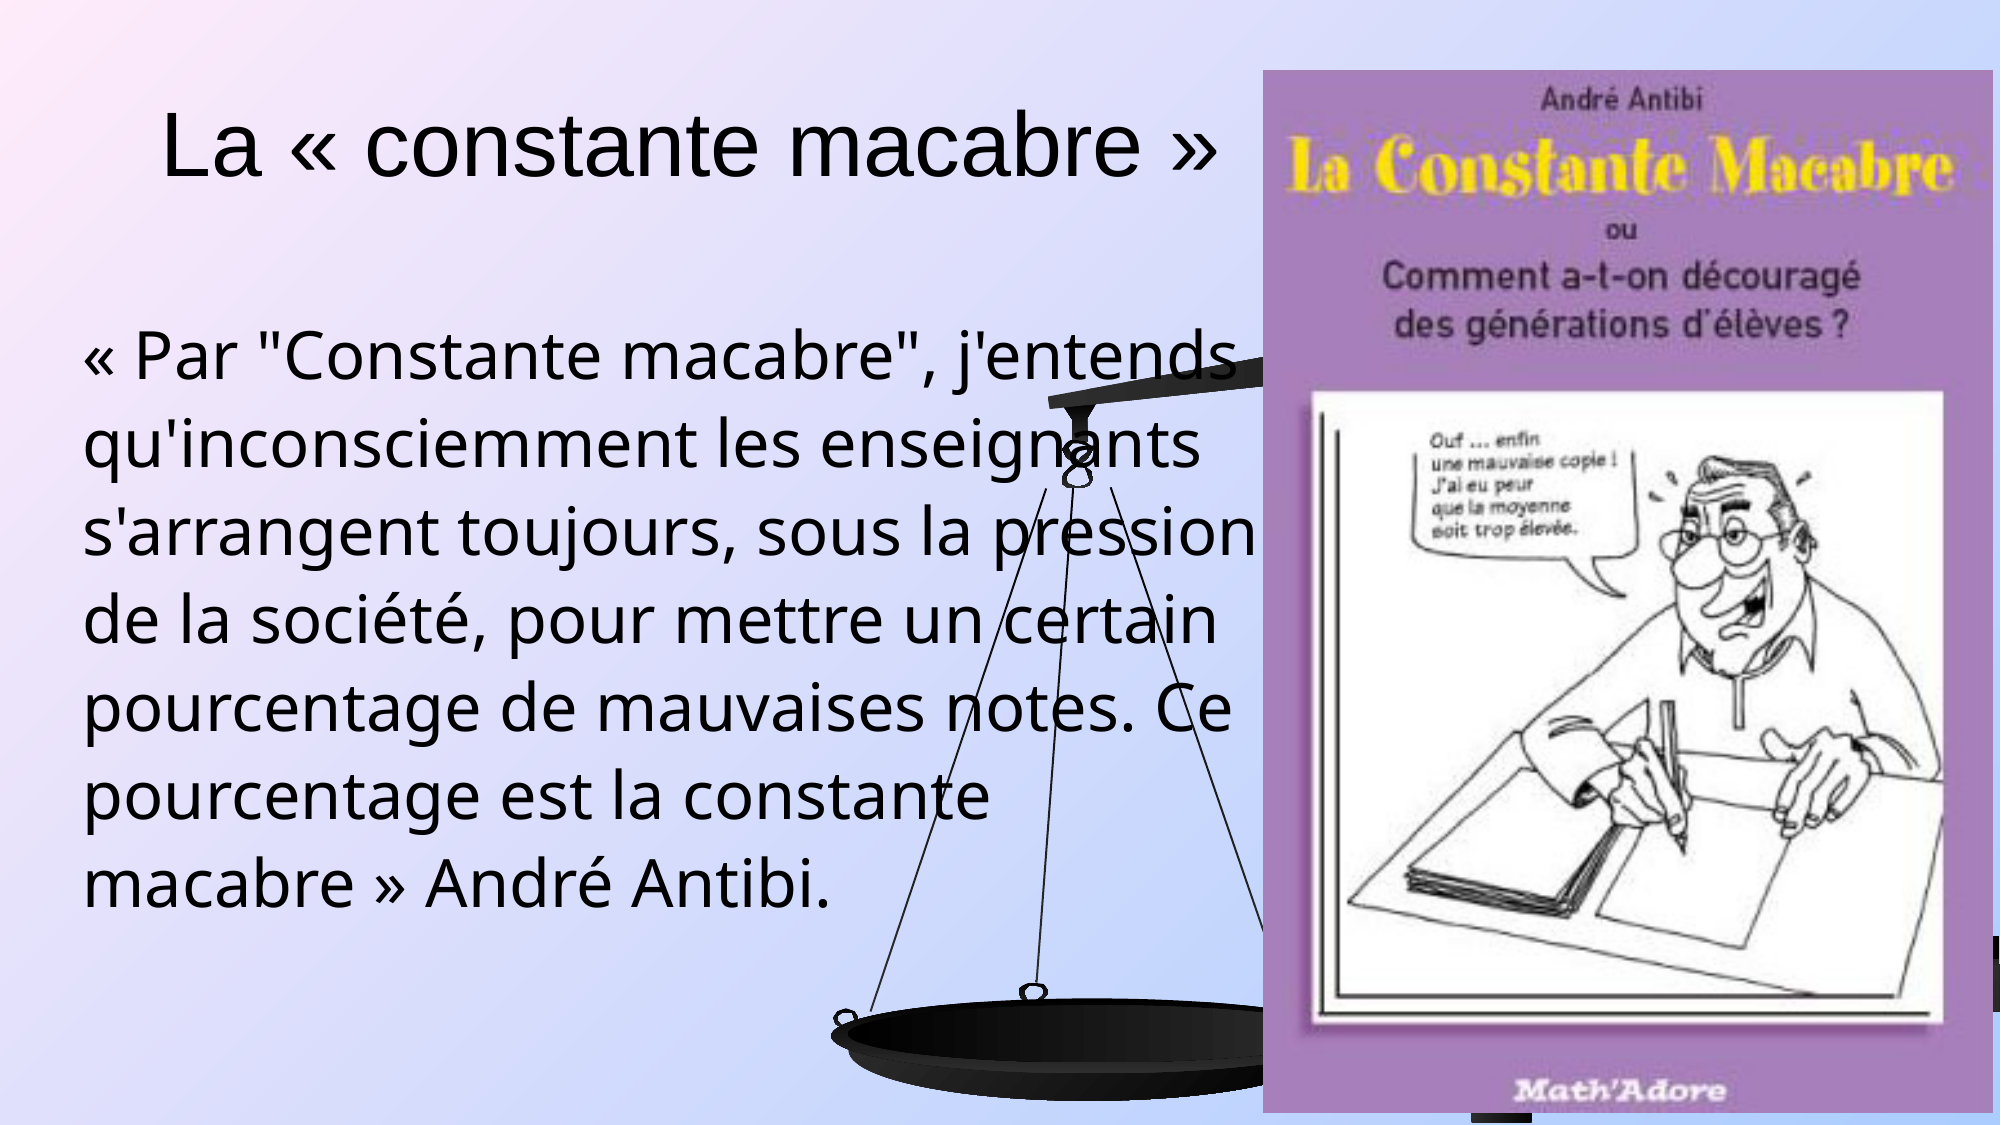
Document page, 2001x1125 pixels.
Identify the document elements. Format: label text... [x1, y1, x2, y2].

title La « constante macabre » [99, 45, 1283, 234]
text_box « Par "Constante macabre", j'entends qu'inconsciemment les enseignants s'arrangent toujours, sous la pression de la société, pour mettre un certain pourcentage de mauvaises notes. Ce pourcentage est la constante macabre » André Antibi. [67, 297, 1258, 928]
picture [1263, 69, 1993, 1114]
